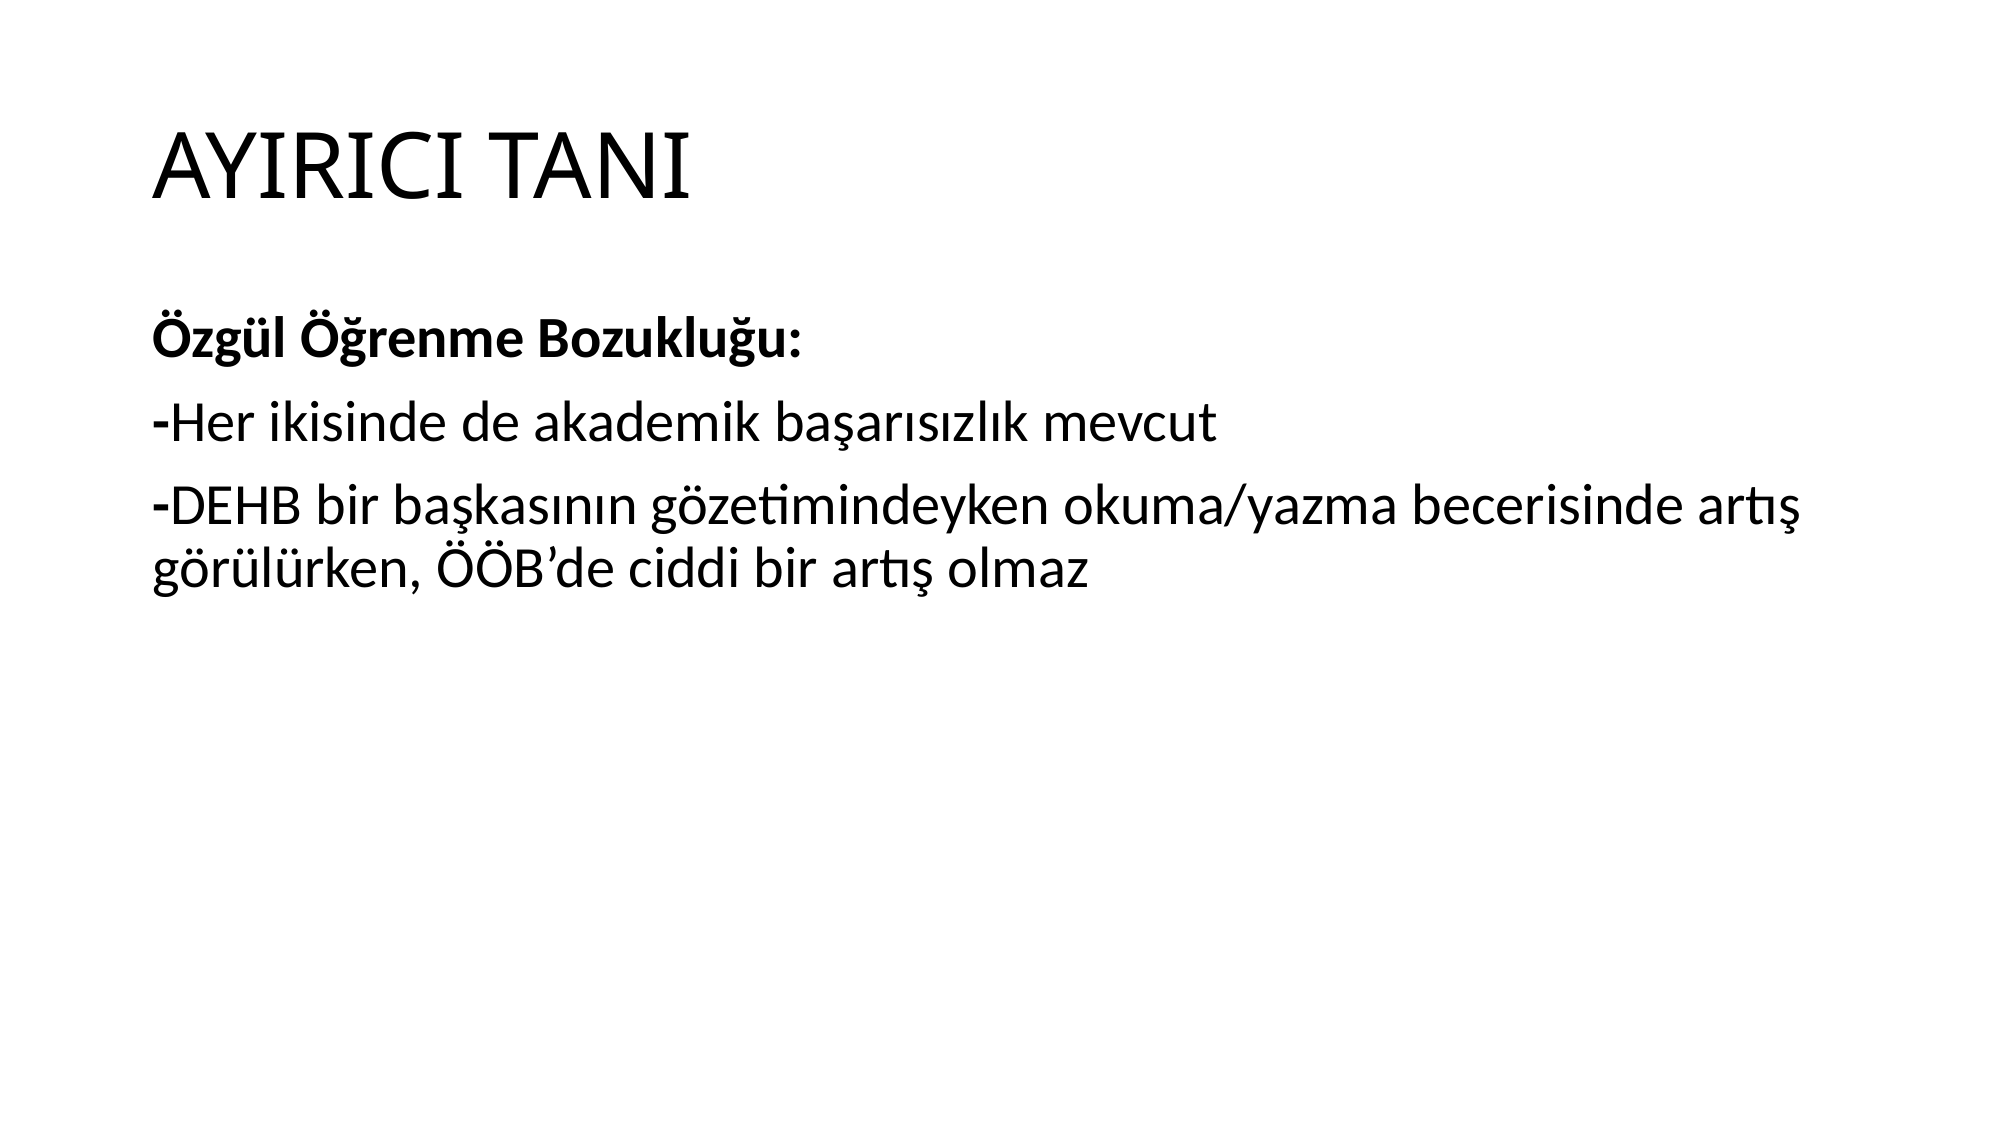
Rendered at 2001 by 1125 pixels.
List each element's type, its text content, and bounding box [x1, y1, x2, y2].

list Özgül Öğrenme Bozukluğu: -Her ikisinde de akademik başarısızlık mevcut -DEHB bir başkasının gözetimindeyken okuma/yazma becerisinde artış görülürken, ÖÖB’de ciddi bir artış olmaz [137, 299, 1863, 1014]
title AYIRICI TANI [137, 59, 1863, 278]
